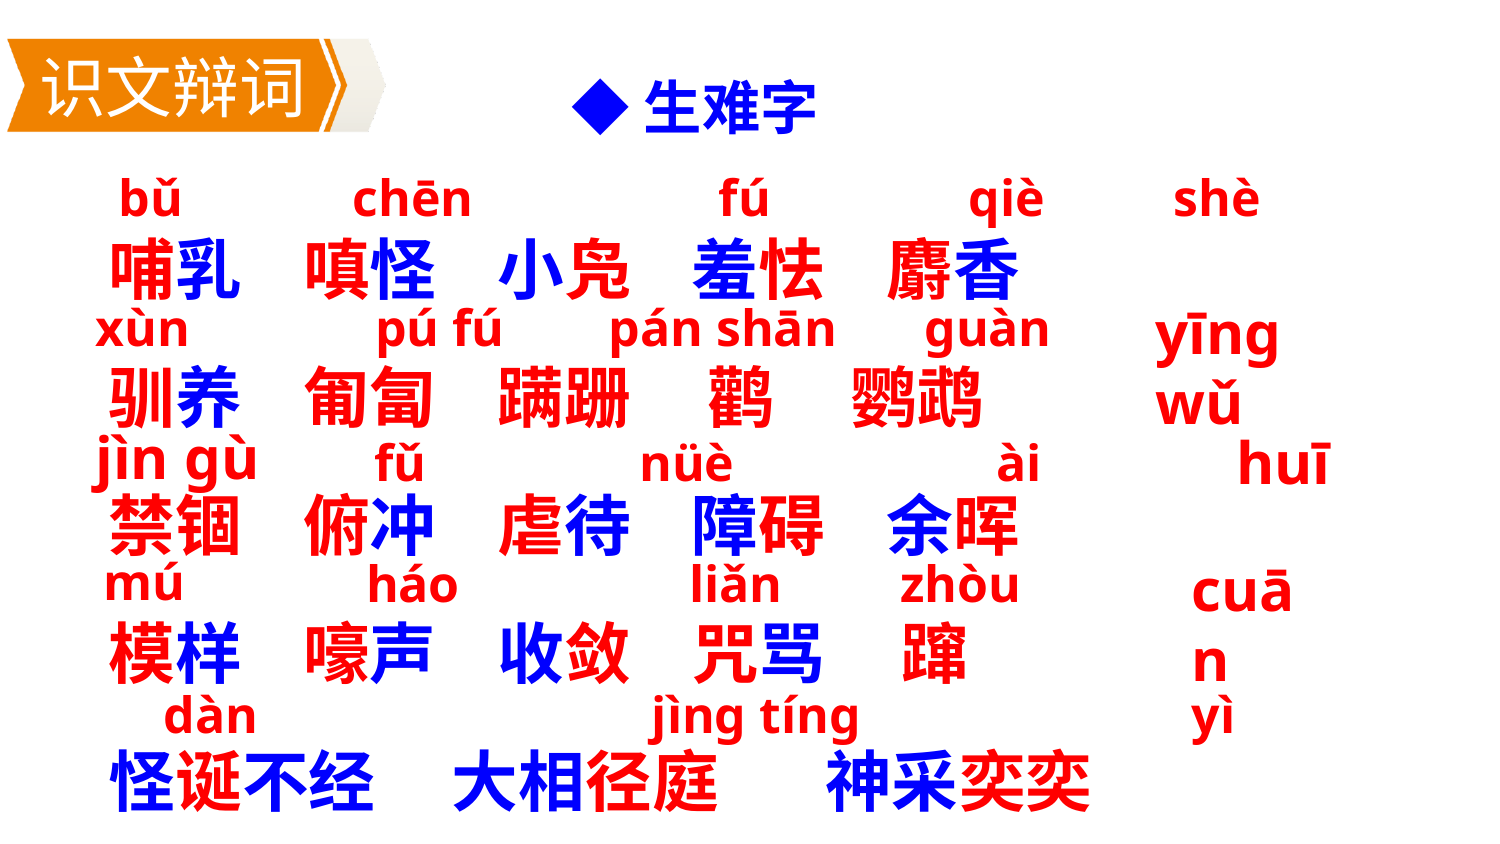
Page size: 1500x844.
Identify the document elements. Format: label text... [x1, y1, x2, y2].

text_box háo [351, 545, 475, 620]
text_box pán shān [593, 288, 886, 364]
text_box mú [88, 542, 200, 618]
text_box chēn [337, 158, 510, 234]
text_box jìn gù [80, 413, 299, 499]
text_box fǔ [359, 423, 442, 499]
text_box ◆生难字 [557, 64, 834, 149]
text_box ài [981, 423, 1058, 499]
text_box huī [1221, 418, 1346, 504]
text_box fú [704, 158, 796, 234]
text_box yīng wǔ [1140, 288, 1379, 444]
text_box 哺乳 嗔怪 小凫 羞怯 麝香 驯养 匍匐 蹒跚 鹳 鹦鹉 禁锢 俯冲 虐待 障碍 余晖 模样 嚎声 收敛 咒骂 蹿 怪诞不经 大相径庭 神采奕奕 [94, 172, 1406, 827]
text_box yì [1176, 700, 1266, 751]
text_box xùn [80, 288, 208, 364]
text_box liǎn [674, 545, 828, 620]
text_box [2, 34, 389, 135]
text_box ɡuàn [909, 288, 1074, 364]
text_box dàn [148, 676, 287, 751]
text_box jìng tíng [637, 676, 877, 751]
text_box pú fú [360, 288, 537, 364]
text_box zhòu [885, 545, 1059, 620]
text_box nüè [624, 423, 750, 499]
text_box qiè [954, 158, 1061, 234]
text_box bǔ [103, 158, 242, 234]
text_box shè [1158, 158, 1276, 234]
text_box cuān [1176, 545, 1343, 700]
